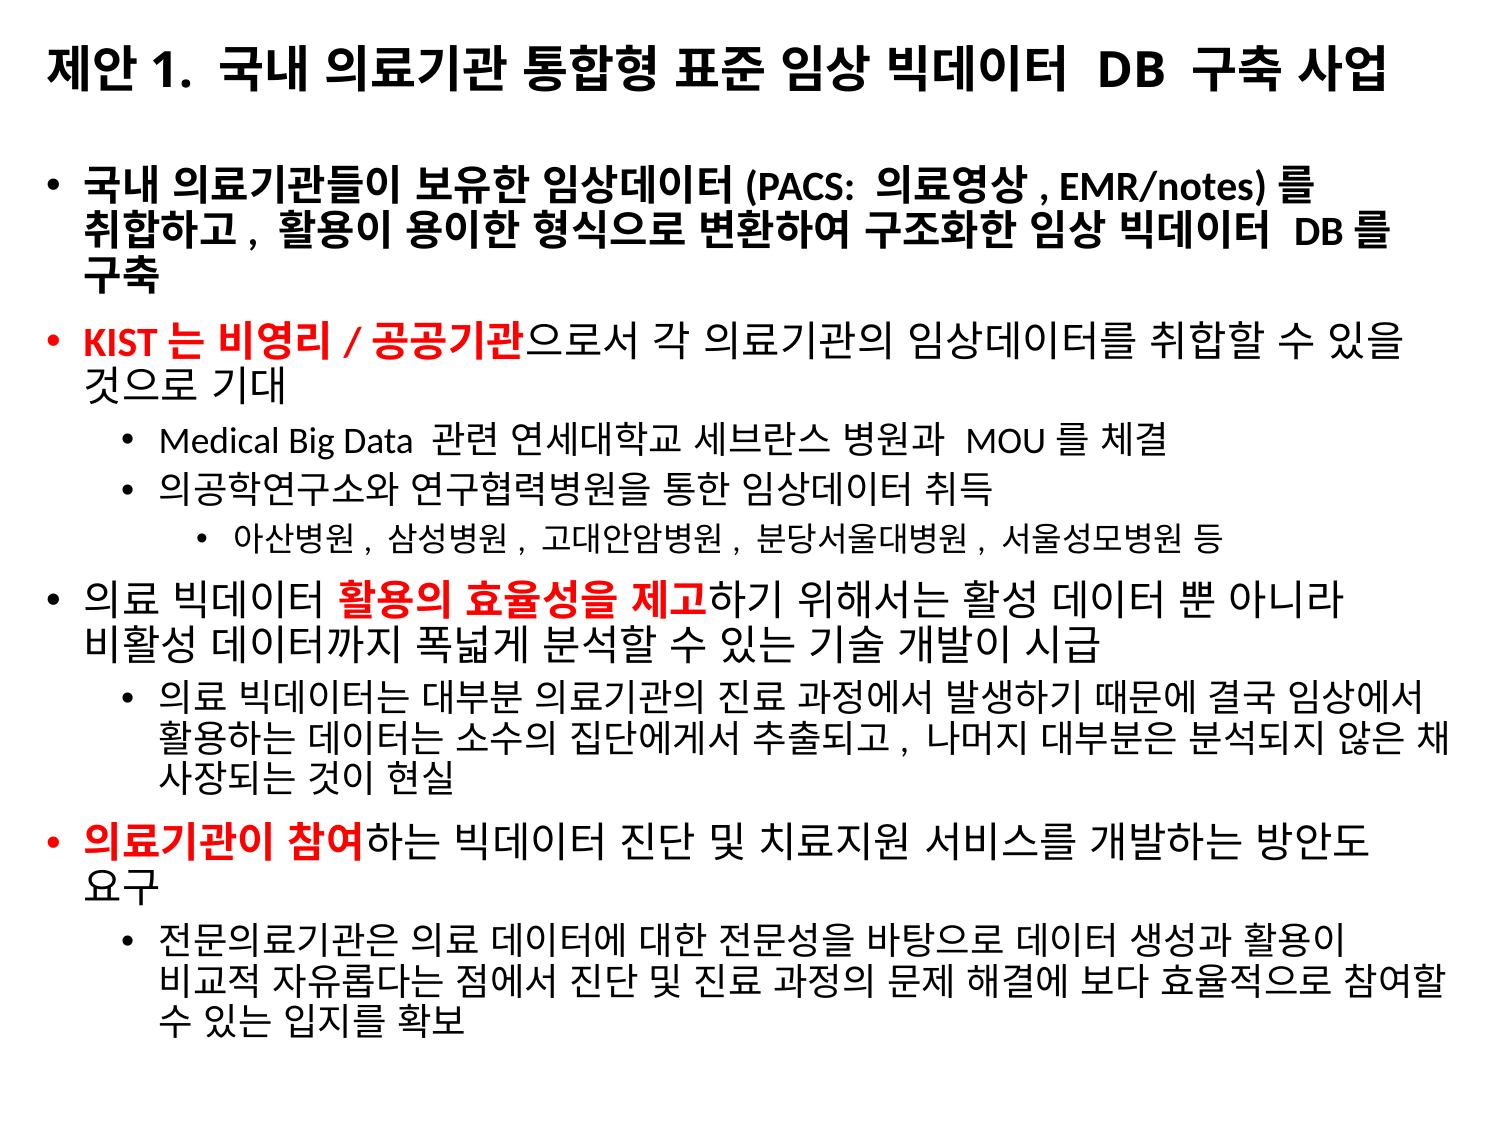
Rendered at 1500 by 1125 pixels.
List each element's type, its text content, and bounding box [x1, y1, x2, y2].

title 제안1. 국내 의료기관 통합형 표준 임상 빅데이터 DB 구축 사업 [31, 28, 1469, 114]
list 국내 의료기관들이 보유한 임상데이터(PACS: 의료영상, EMR/notes)를 취합하고, 활용이 용이한 형식으로 변환하여 구조화한 임상 빅데이터 DB를 구축 KIST는 비영리/공공기관으로서 각 의료기관의 임상데이터를 취합할 수 있을 것으로 기대 Medical Big Data 관련 연세대학교 세브란스 병원과 MOU를 체결 의공학연구소와 연구협력병원을 통한 임상데이터 취득 아산병원, 삼성병원, 고대안암병원, 분당서울대병원, 서울성모병원 등 의료 빅데이터 활용의 효율성을 제고하기 위해서는 활성 데이터 뿐 아니라 비활성 데이터까지 폭넓게 분석할 수 있는 기술 개발이 시급 의료 빅데이터는 대부분 의료기관의 진료 과정에서 발생하기 때문에 결국 임상에서 활용하는 데이터는 소수의 집단에게서 추출되고, 나머지 대부분은 분석되지 않은 채 사장되는 것이 현실 의료기관이 참여하는 빅데이터 진단 및 치료지원 서비스를 개발하는 방안도 요구 전문의료기관은 의료 데이터에 대한 전문성을 바탕으로 데이터 생성과 활용이 비교적 자유롭다는 점에서 진단 및 진료 과정의 문제 해결에 보다 효율적으로 참여할 수 있는 입지를 확보 [31, 157, 1469, 1014]
